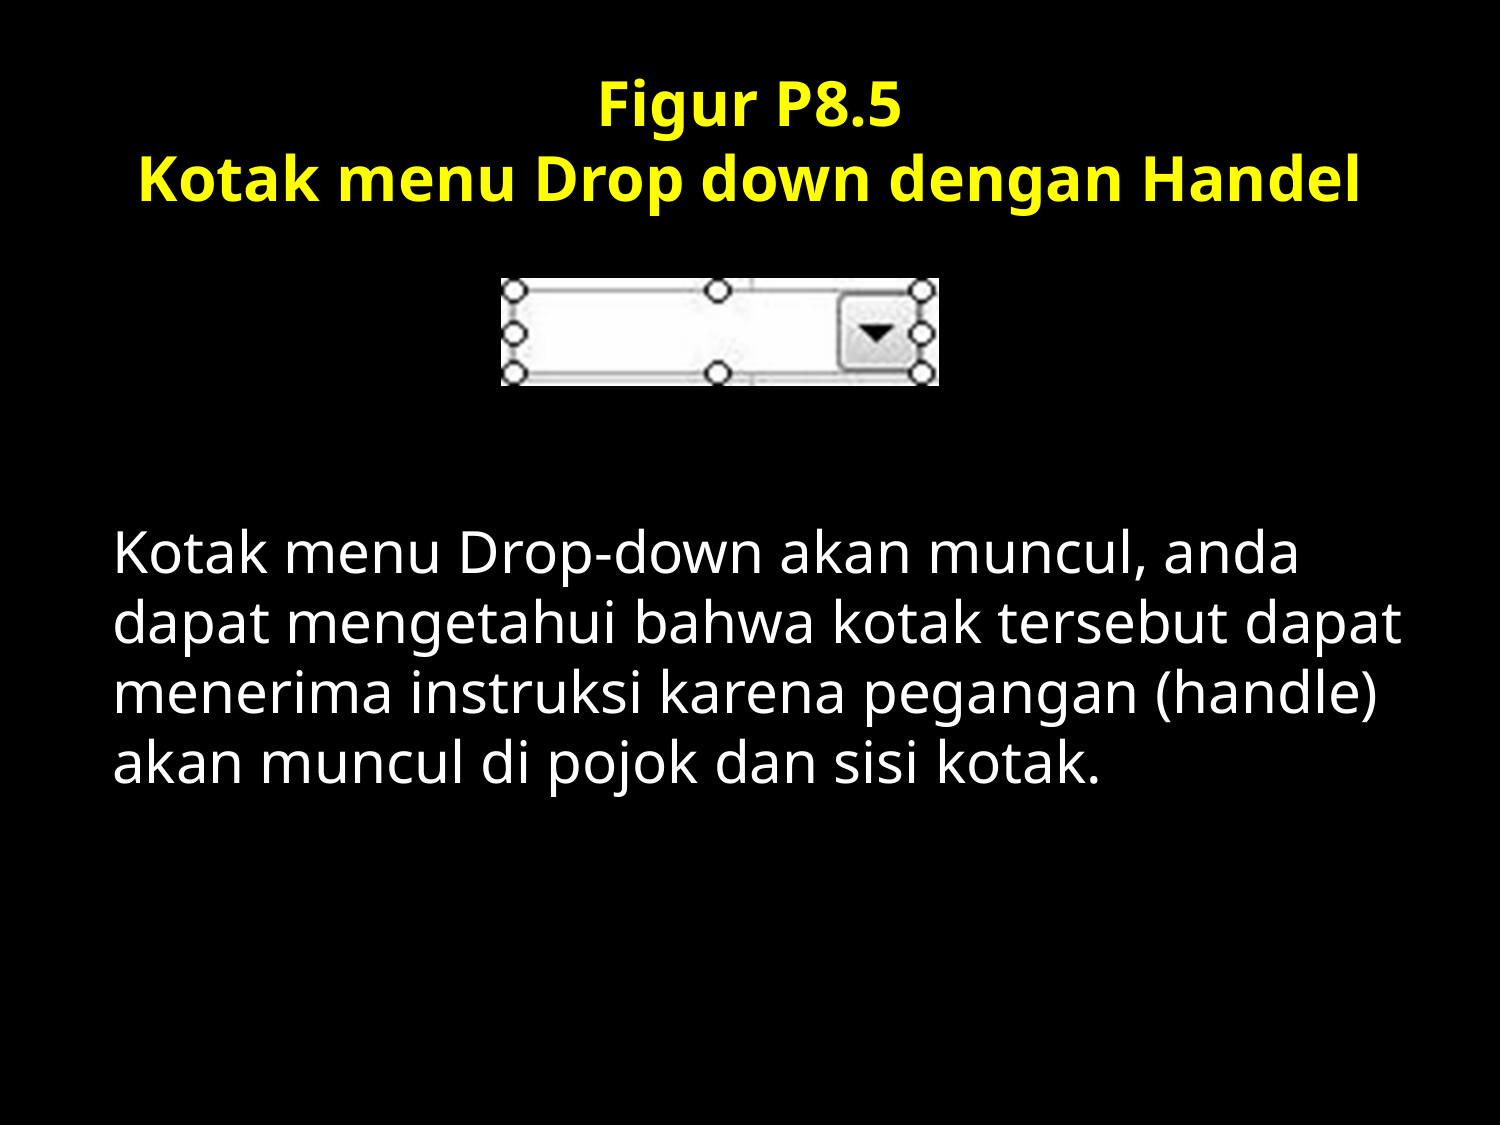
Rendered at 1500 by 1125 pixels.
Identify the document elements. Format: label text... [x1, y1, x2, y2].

title Figur P8.5 Kotak menu Drop down dengan Handel [75, 45, 1425, 233]
picture [501, 278, 940, 386]
list Kotak menu Drop-down akan muncul, anda dapat mengetahui bahwa kotak tersebut dapat menerima instruksi karena pegangan (handle) akan muncul di pojok dan sisi kotak. [75, 262, 1425, 1035]
